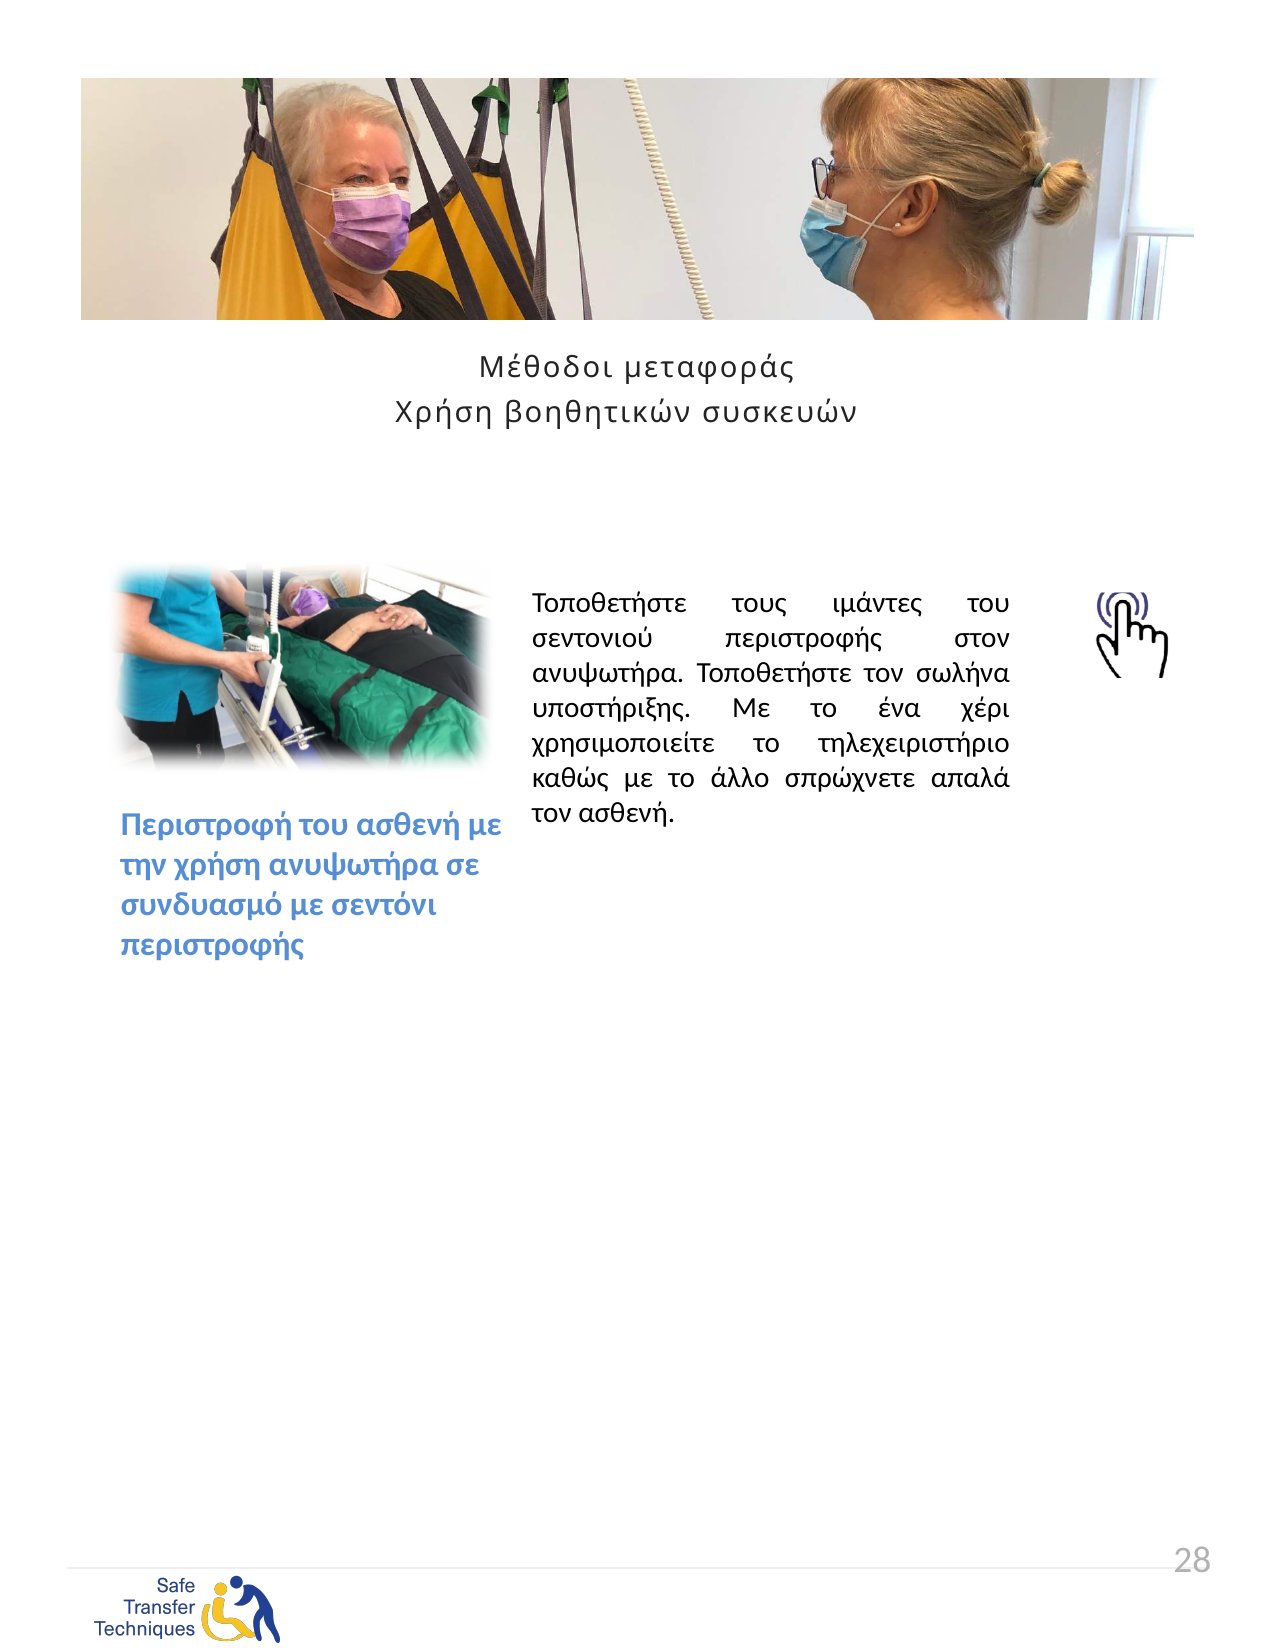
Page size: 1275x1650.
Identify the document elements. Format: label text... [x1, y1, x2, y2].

picture [93, 1575, 280, 1643]
text_box Τοποθετήστε τους ιμάντες του σεντονιού περιστροφής στον ανυψωτήρα. Τοποθετήστε τον σωλήνα υποστήριξης. Με το ένα χέρι χρησιμοποιείτε το τηλεχειριστήριο καθώς με το άλλο σπρώχνετε απαλά τον ασθενή. [517, 575, 1025, 836]
text_box Μέθοδοι μεταφοράς Χρήση βοηθητικών συσκευών [0, 306, 1263, 428]
slide_number 28 [918, 1534, 1212, 1617]
picture [81, 78, 1194, 320]
picture [105, 559, 496, 774]
text_box Περιστροφή του ασθενή με την χρήση ανυψωτήρα σε συνδυασμό με σεντόνι περιστροφής [106, 794, 595, 970]
picture [1087, 587, 1175, 688]
